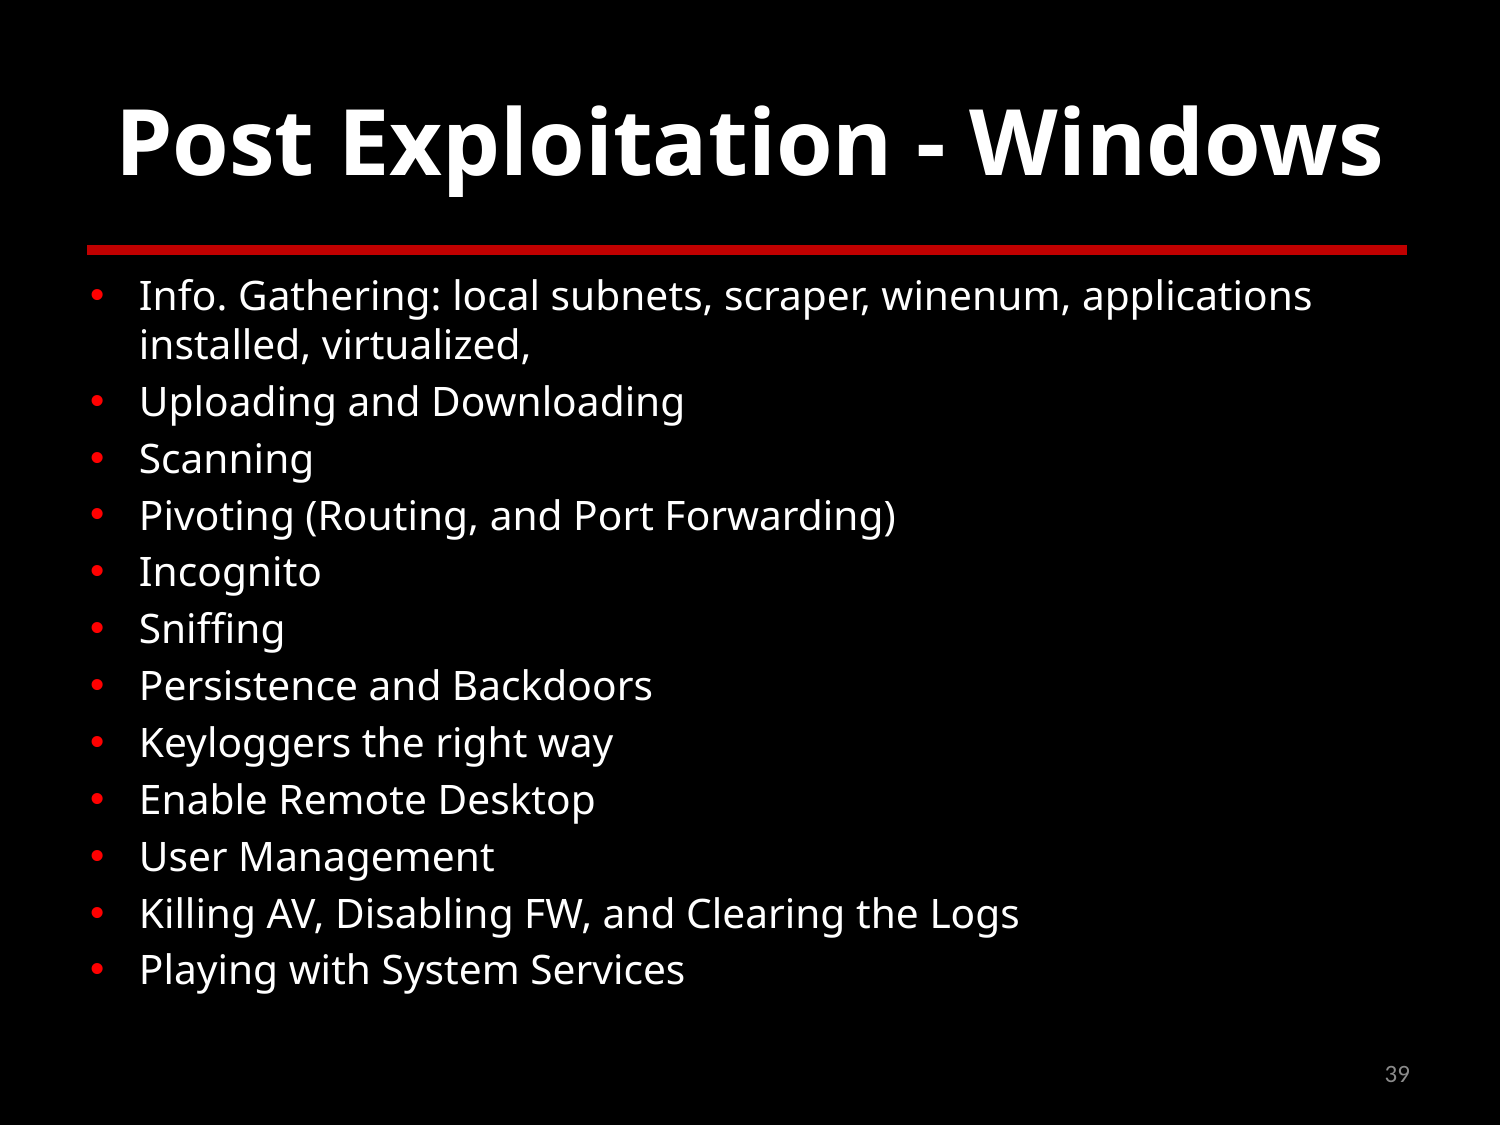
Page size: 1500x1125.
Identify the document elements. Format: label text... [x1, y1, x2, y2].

slide_number 39 [1074, 1042, 1425, 1103]
title Post Exploitation - Windows [75, 45, 1425, 233]
list Info. Gathering: local subnets, scraper, winenum, applications installed, virtualized, Uploading and Downloading Scanning Pivoting (Routing, and Port Forwarding) Incognito Sniffing Persistence and Backdoors Keyloggers the right way Enable Remote Desktop User Management Killing AV, Disabling FW, and Clearing the Logs Playing with System Services [75, 262, 1425, 1005]
